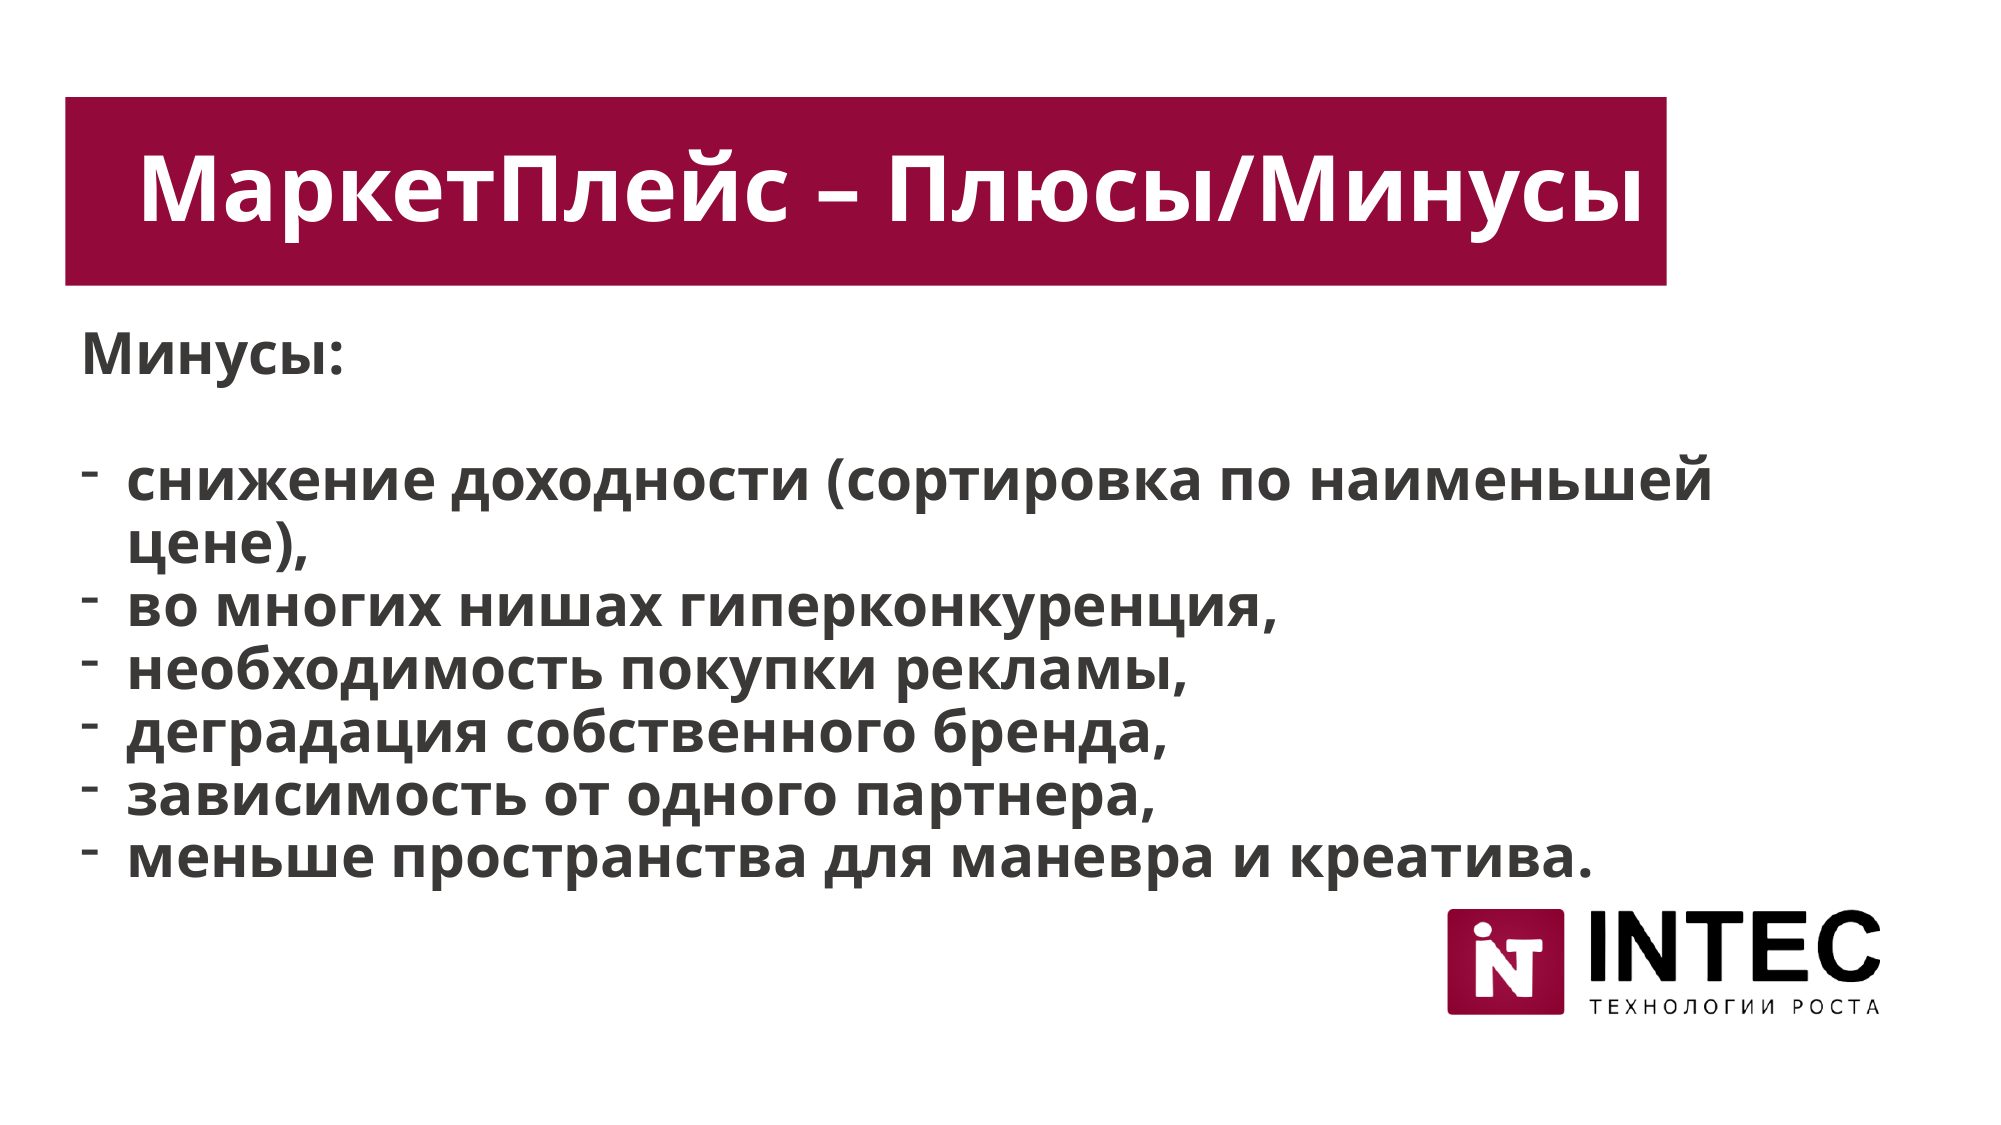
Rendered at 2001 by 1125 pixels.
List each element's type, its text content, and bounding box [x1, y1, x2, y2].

picture [1447, 909, 1880, 1015]
text_box МаркетПлейс – Плюсы/Минусы [121, 116, 1856, 267]
text_box [64, 96, 1668, 287]
text_box Минусы: снижение доходности (сортировка по наименьшей цене), во многих нишах гиперконкуренция, необходимость покупки рекламы, деградация собственного бренда, зависимость от одного партнера, меньше пространства для маневра и креатива. [65, 430, 1880, 785]
